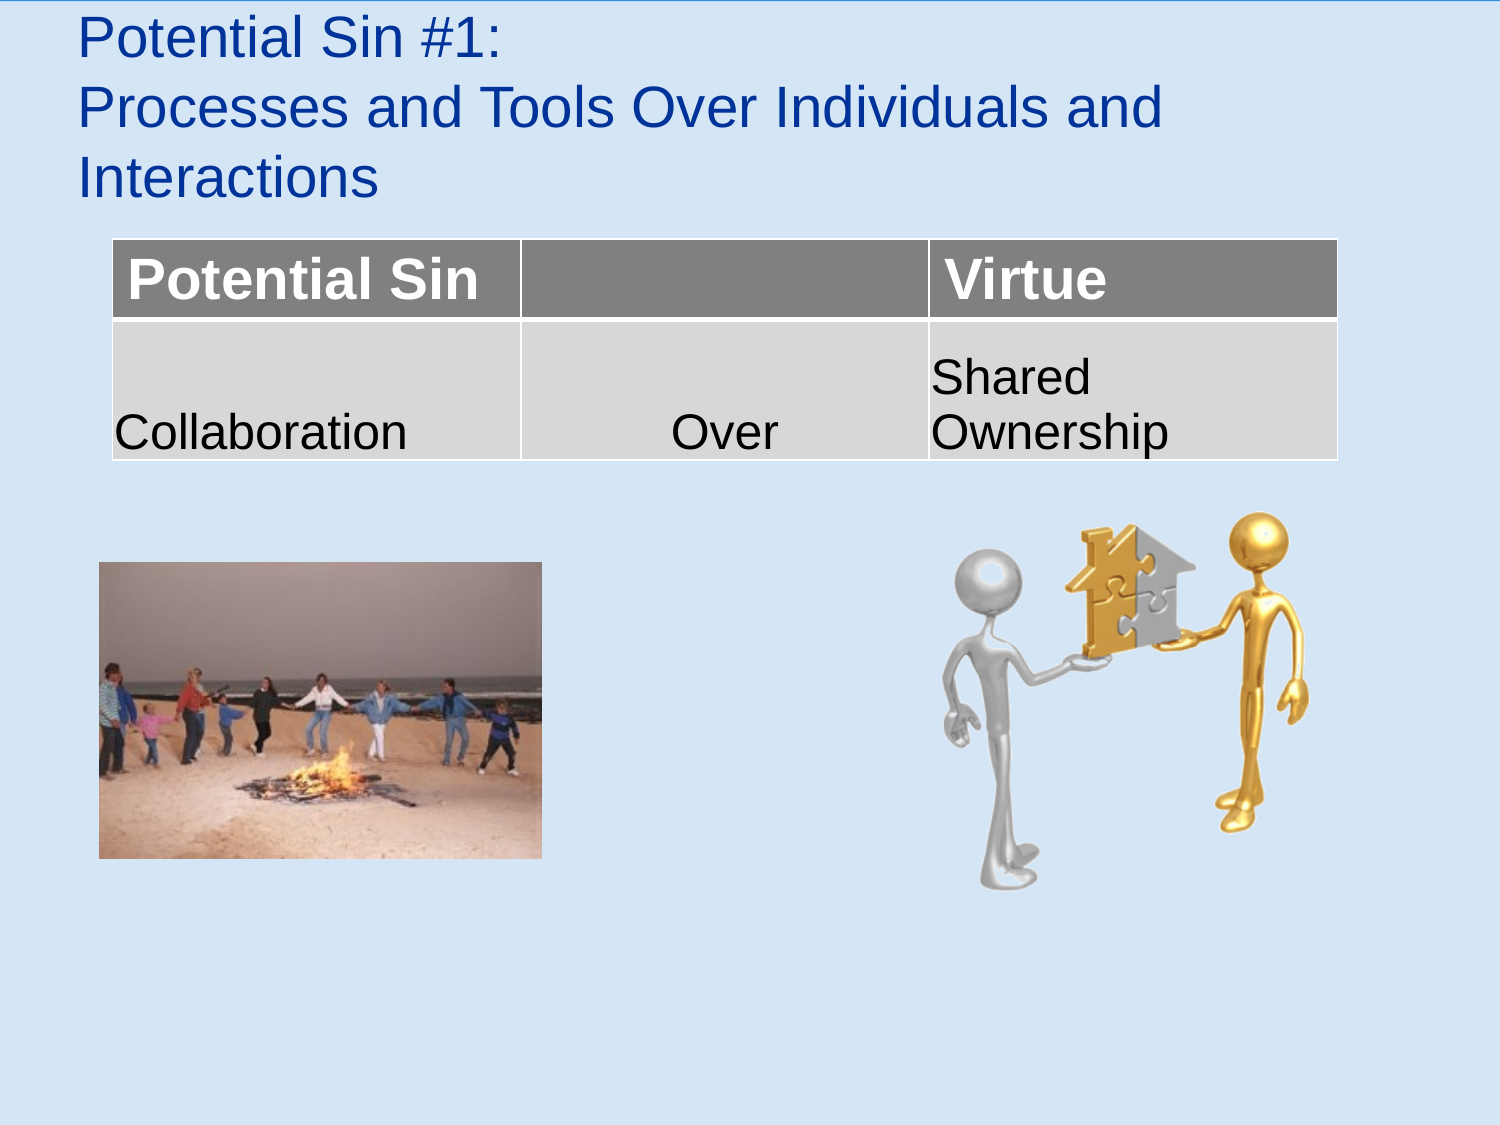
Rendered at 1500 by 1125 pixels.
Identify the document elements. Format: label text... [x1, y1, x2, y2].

table_header [522, 240, 928, 317]
picture [924, 499, 1325, 900]
title Potential Sin #1: Processes and Tools Over Individuals and Interactions [62, 30, 1297, 217]
table_cell Shared Ownership [930, 322, 1337, 459]
picture [99, 562, 542, 859]
table_cell Collaboration [113, 322, 520, 459]
table_header Virtue [930, 240, 1337, 317]
table_header Potential Sin [113, 240, 520, 317]
table_cell Over [522, 322, 928, 459]
